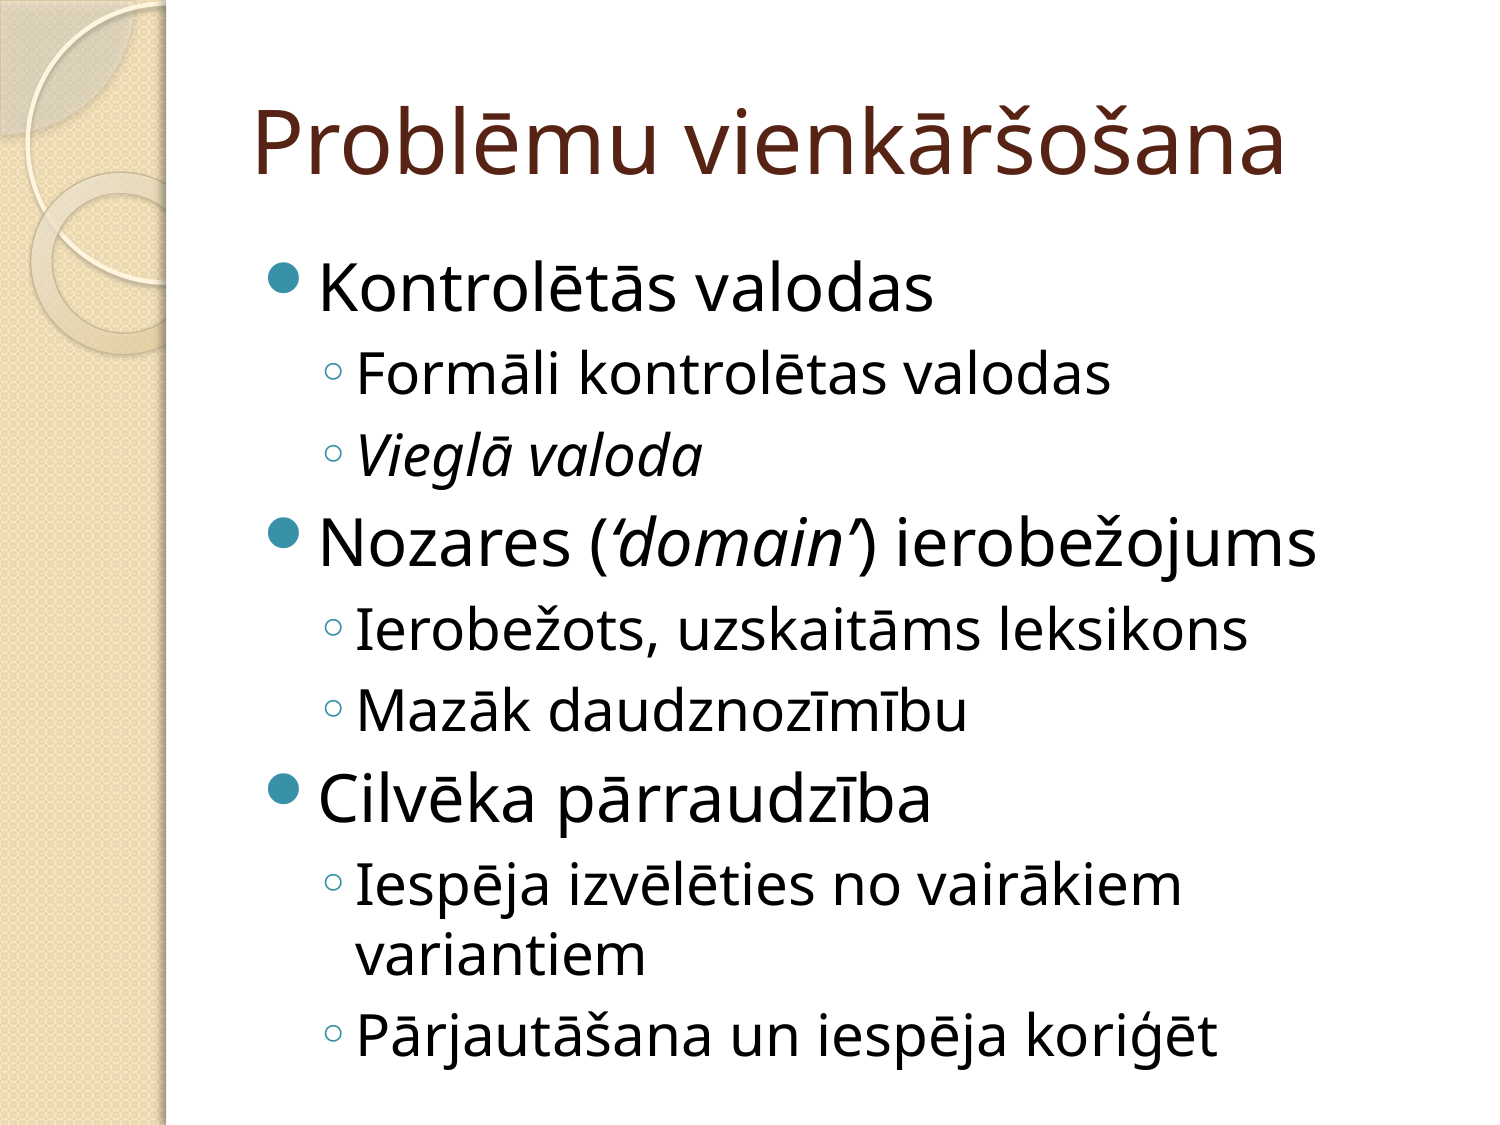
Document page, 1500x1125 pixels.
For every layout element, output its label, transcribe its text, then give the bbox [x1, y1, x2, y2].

title Problēmu vienkāršošana [235, 45, 1466, 233]
list Kontrolētās valodas Formāli kontrolētas valodas Vieglā valoda Nozares (‘domain’) ierobežojums Ierobežots, uzskaitāms leksikons Mazāk daudznozīmību Cilvēka pārraudzība Iespēja izvēlēties no vairākiem variantiem Pārjautāšana un iespēja koriģēt [235, 237, 1466, 1025]
